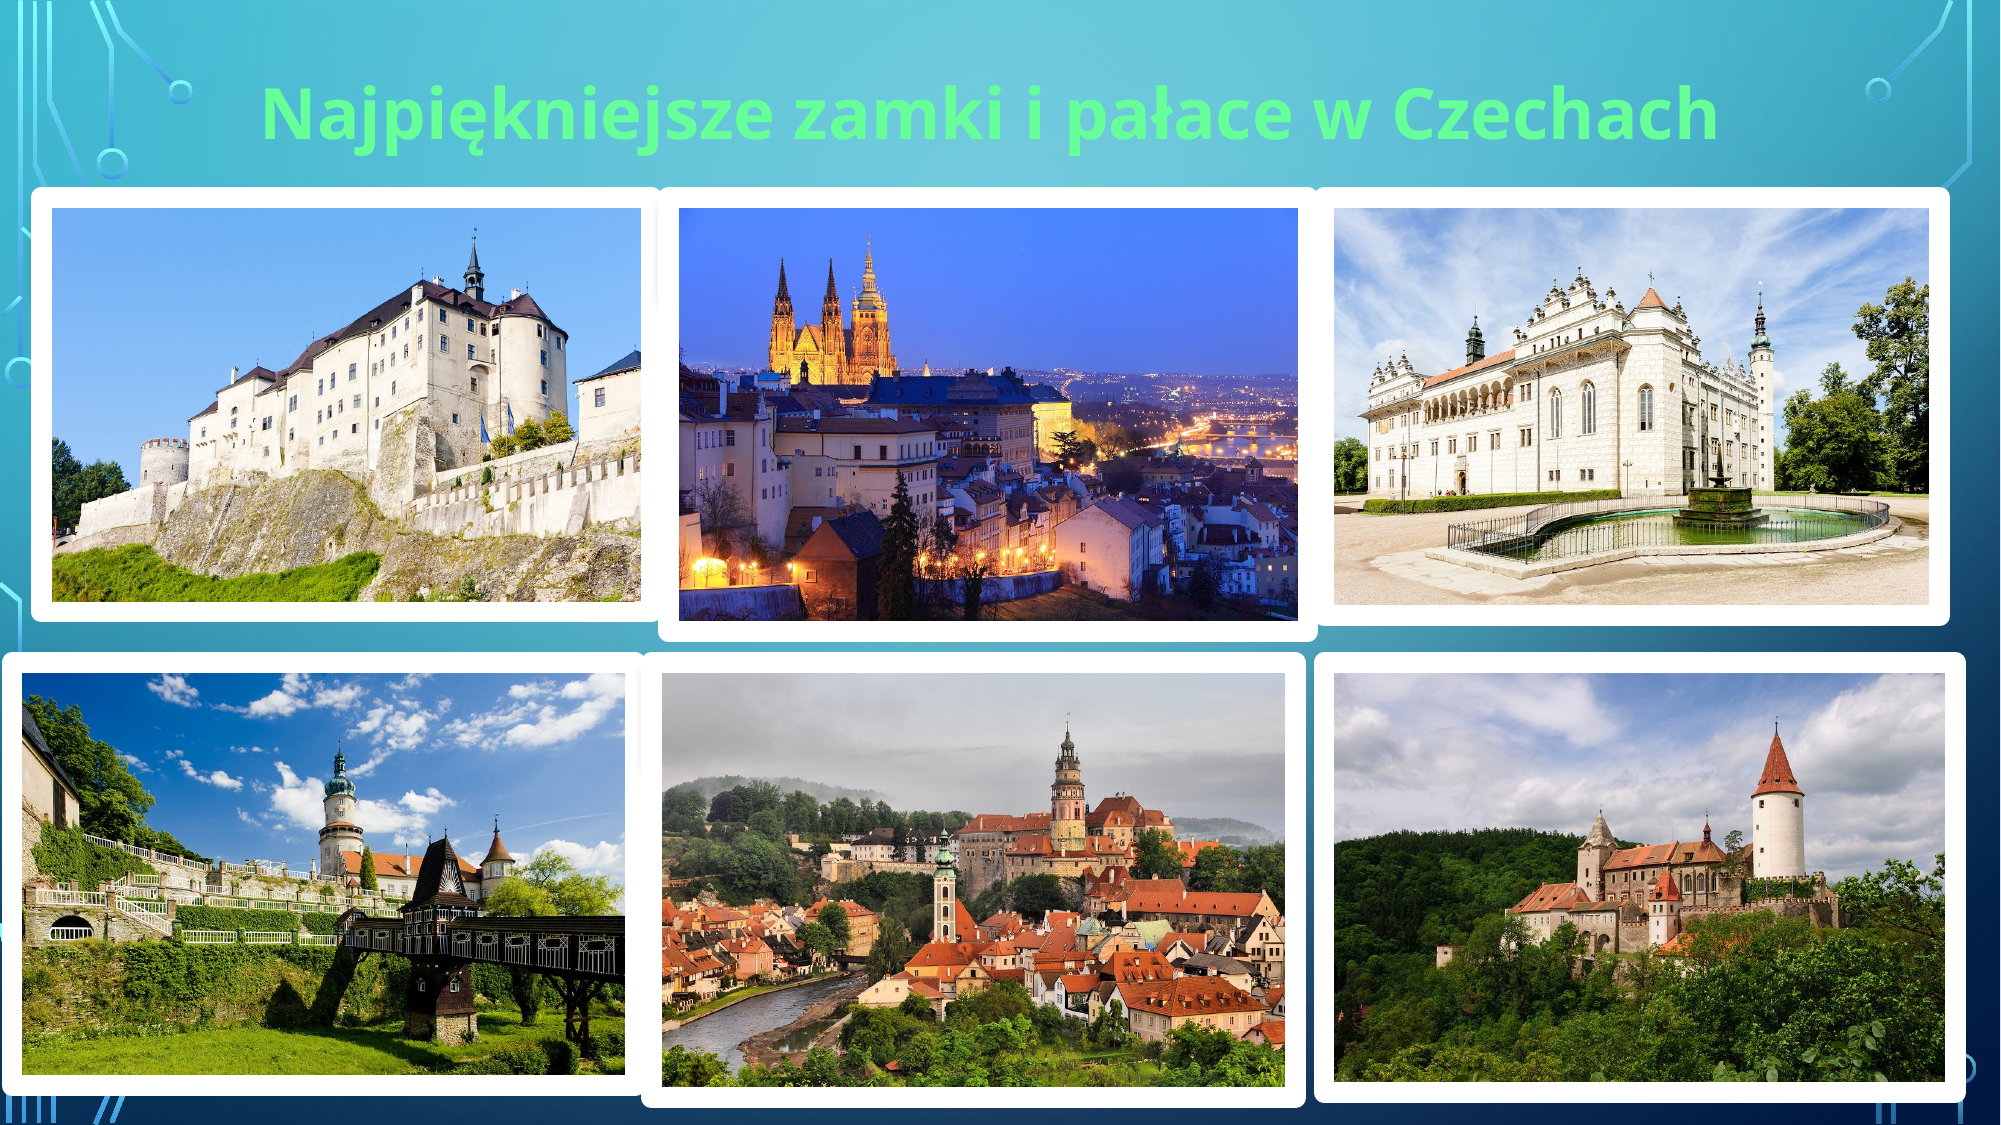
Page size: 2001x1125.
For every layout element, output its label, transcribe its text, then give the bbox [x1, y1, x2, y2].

picture [1334, 672, 1946, 1083]
picture [22, 672, 625, 1076]
picture [661, 672, 1286, 1088]
picture [678, 207, 1298, 621]
picture [51, 207, 642, 602]
list Najpiękniejsze zamki i pałace w Czechach [167, 32, 1814, 190]
picture [1334, 207, 1930, 606]
